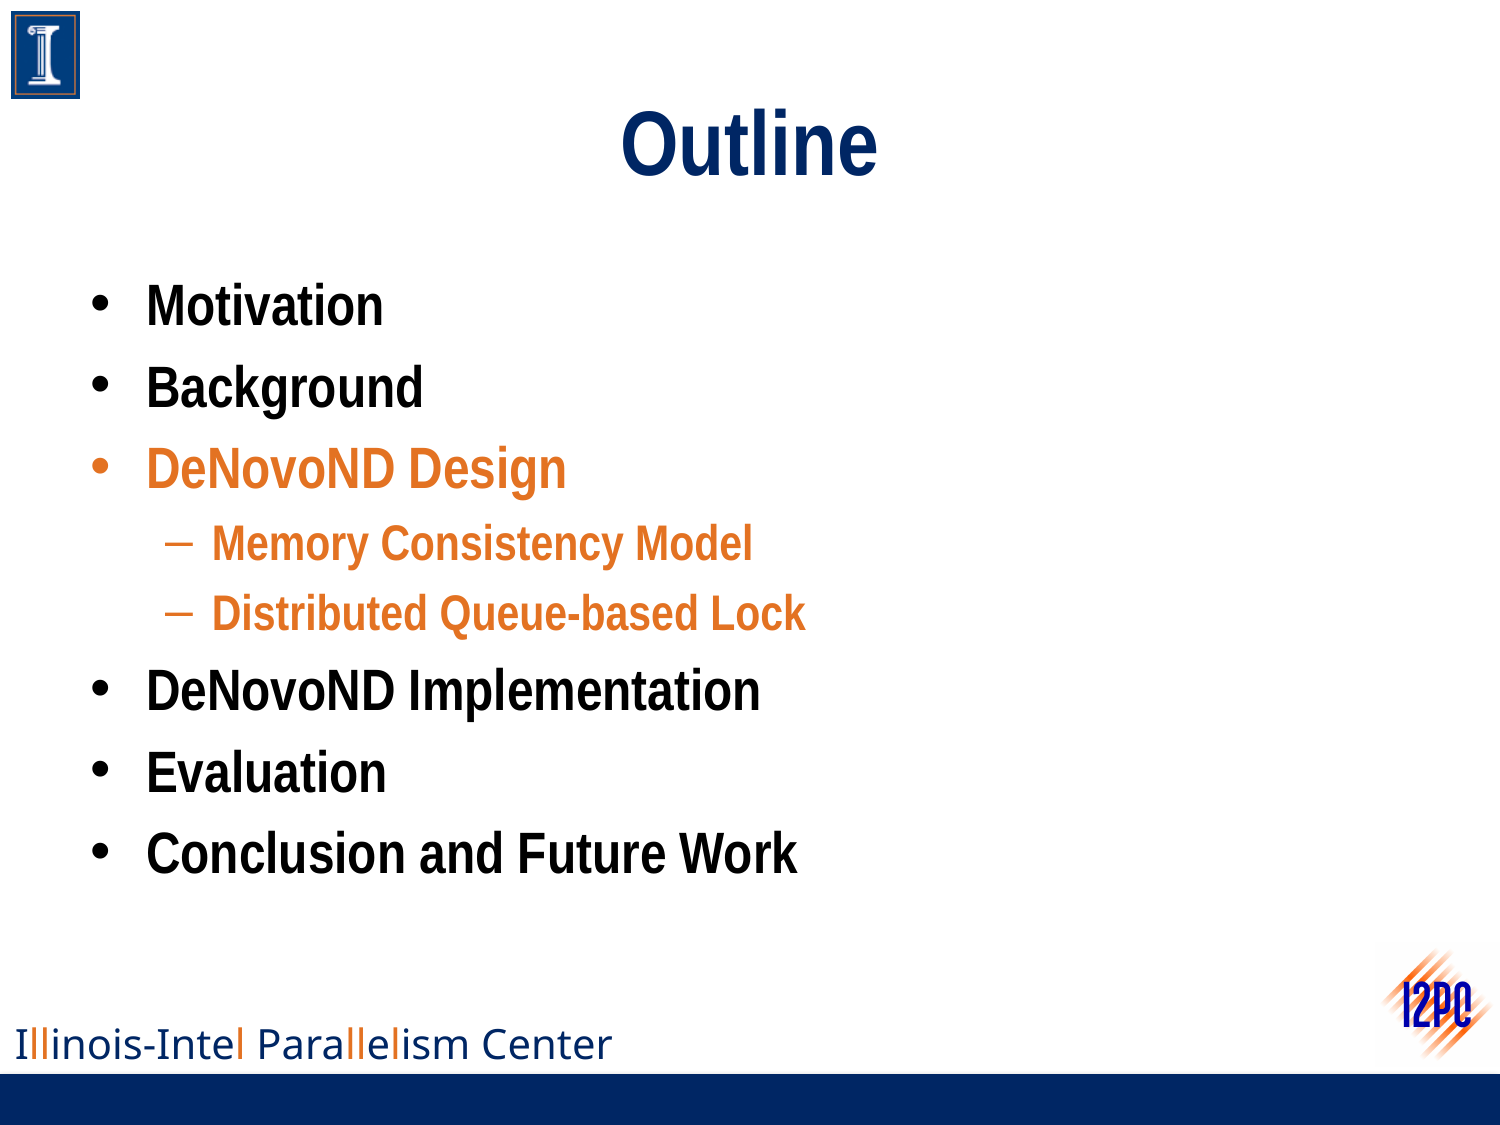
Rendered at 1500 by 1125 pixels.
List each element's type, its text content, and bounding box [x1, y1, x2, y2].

title Outline [75, 45, 1425, 233]
list Motivation Background DeNovoND Design Memory Consistency Model Distributed Queue-based Lock DeNovoND Implementation Evaluation Conclusion and Future Work [75, 259, 1425, 1002]
picture [11, 11, 80, 99]
picture [1375, 942, 1500, 1067]
